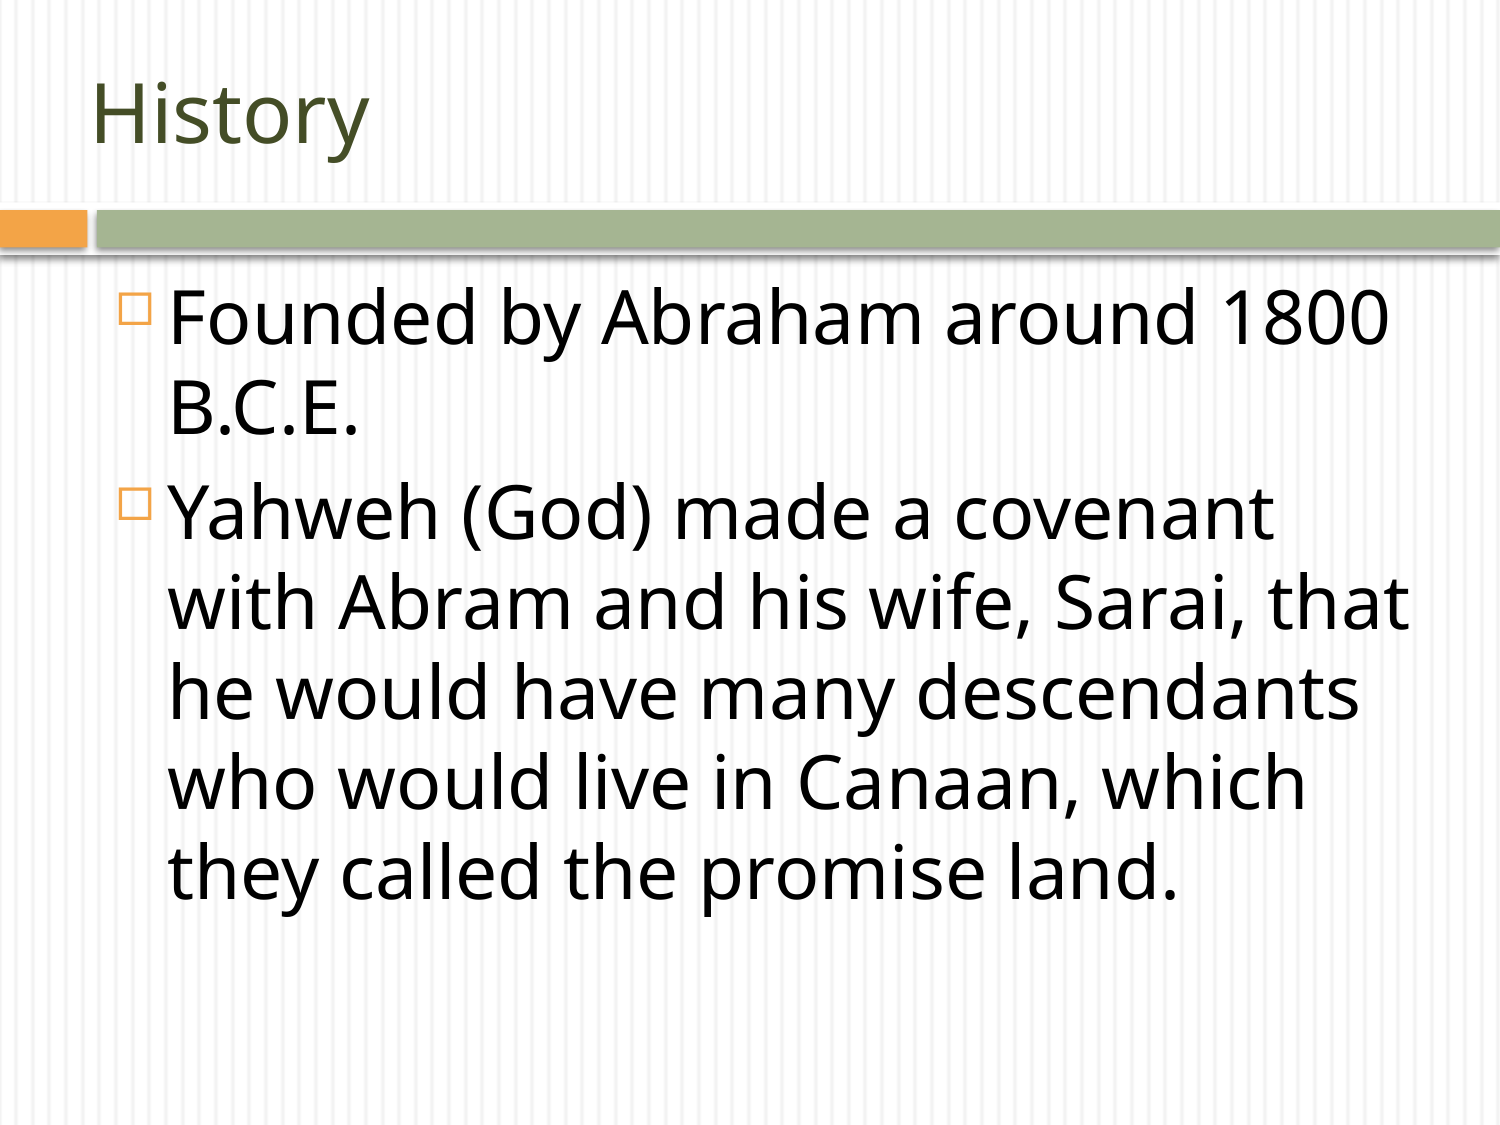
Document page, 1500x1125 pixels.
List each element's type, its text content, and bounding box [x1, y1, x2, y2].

title History [75, 45, 1300, 175]
list Founded by Abraham around 1800 B.C.E. Yahweh (God) made a covenant with Abram and his wife, Sarai, that he would have many descendants who would live in Canaan, which they called the promise land. [100, 262, 1438, 1000]
